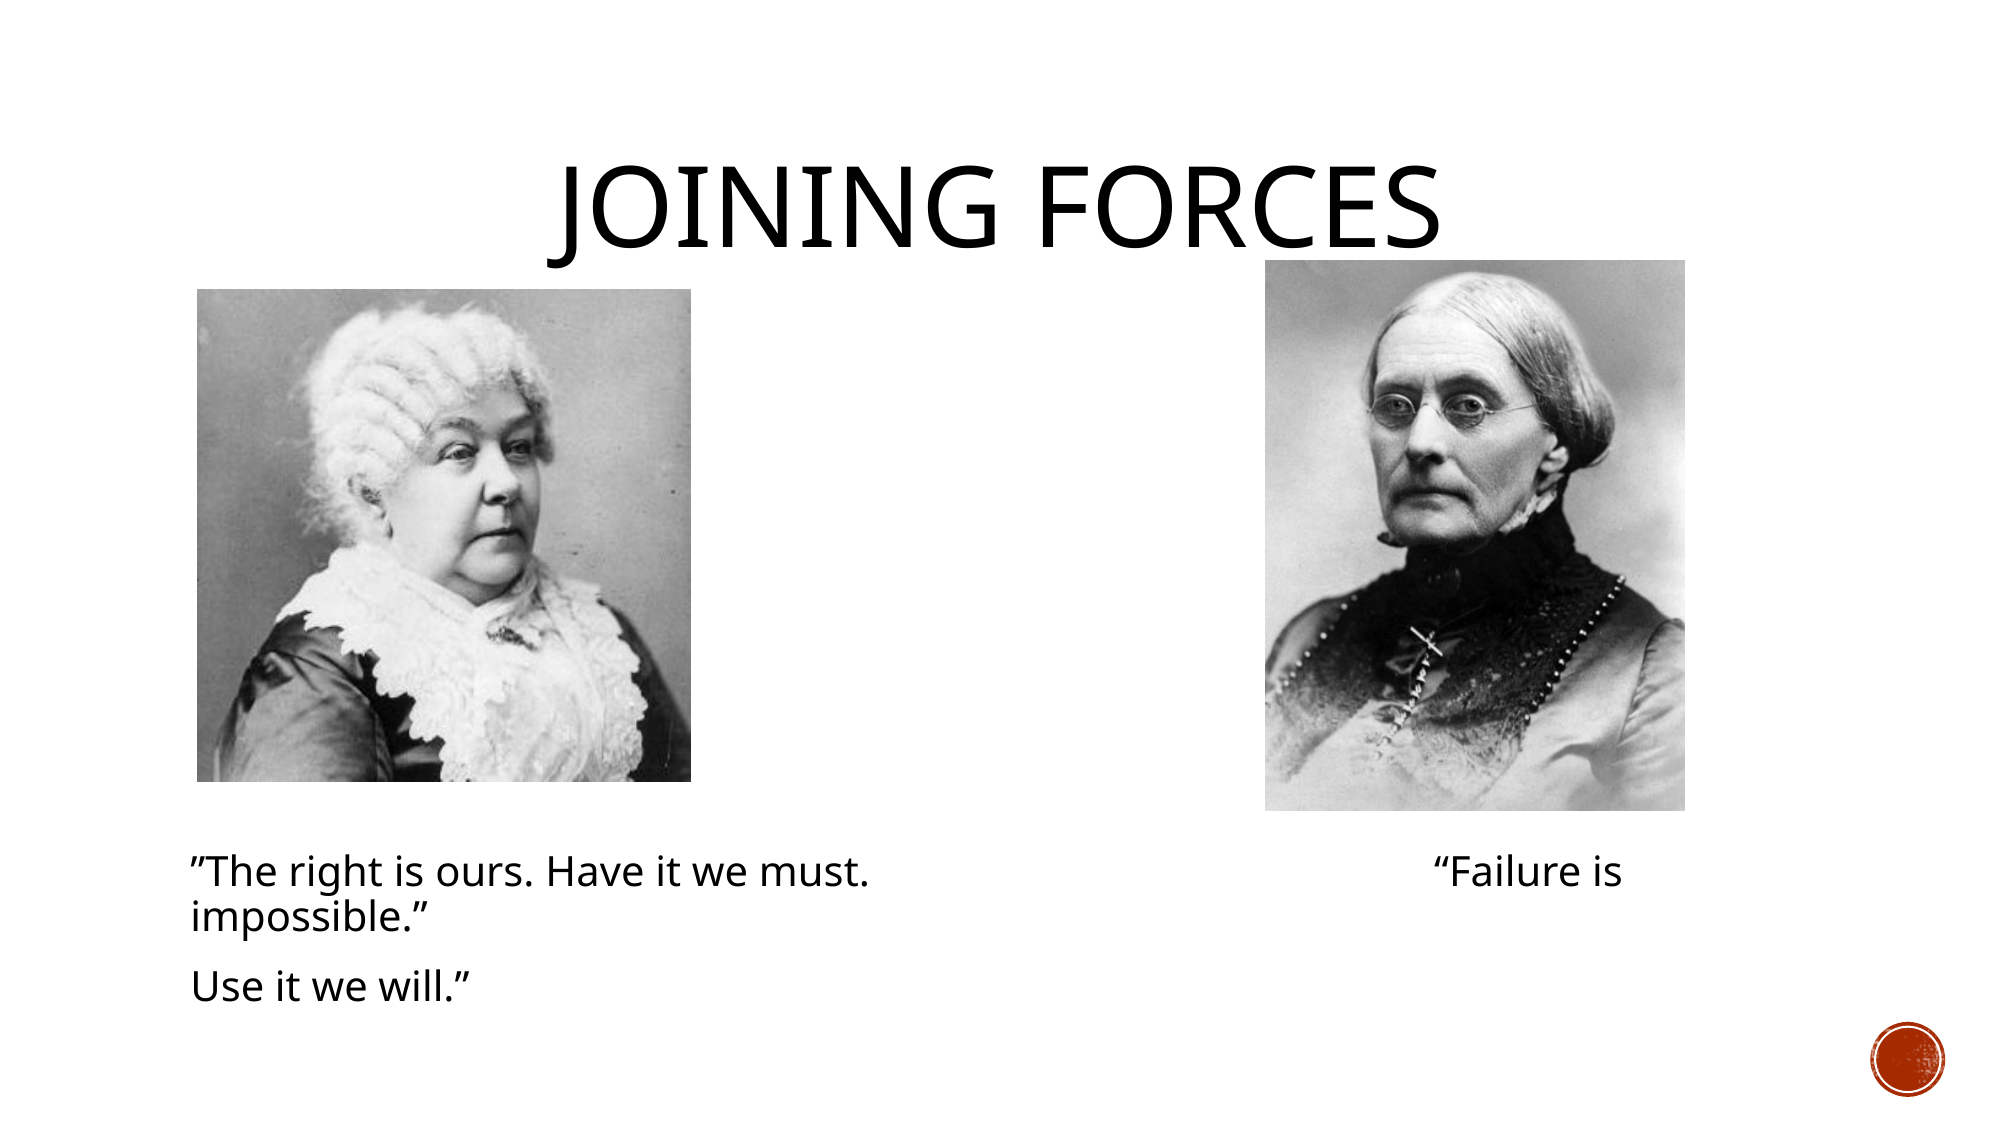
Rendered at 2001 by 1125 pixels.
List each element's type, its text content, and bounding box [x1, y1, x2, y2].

picture [197, 289, 691, 782]
title Joining forces [175, 79, 1826, 344]
list ”The right is ours. Have it we must. “Failure is impossible.” Use it we will.” [175, 348, 1826, 1013]
picture [1265, 260, 1685, 811]
